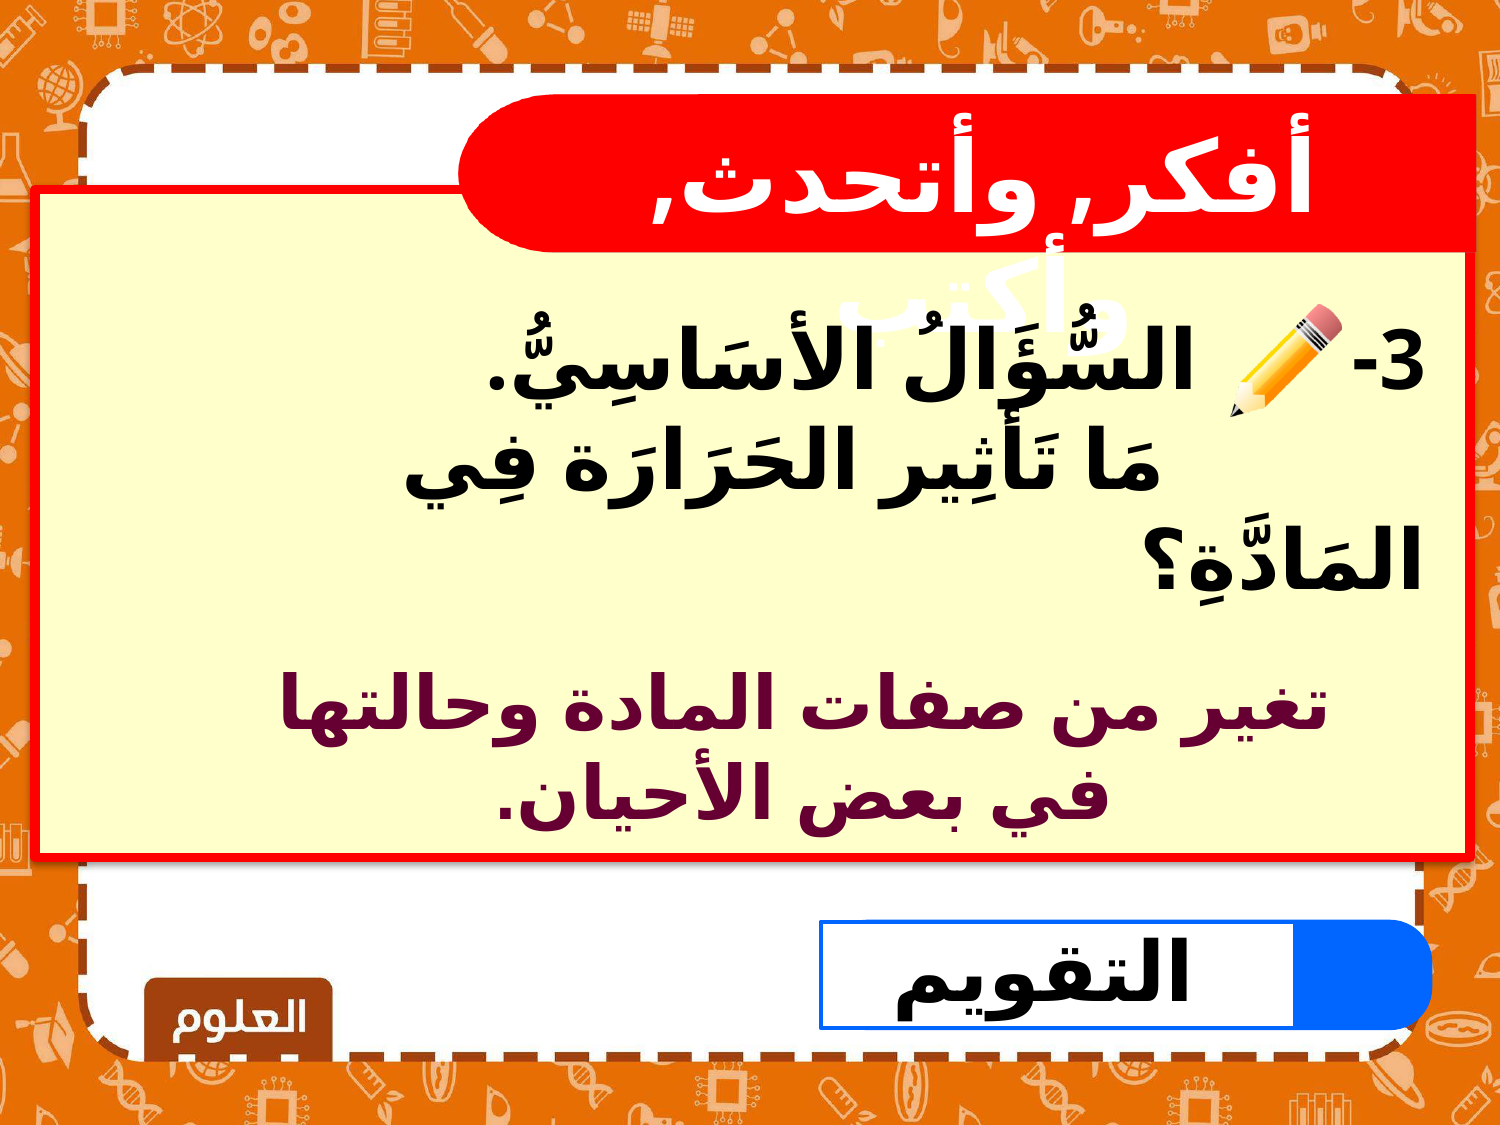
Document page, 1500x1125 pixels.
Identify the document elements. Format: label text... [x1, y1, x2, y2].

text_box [34, 93, 1477, 858]
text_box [820, 921, 1431, 1029]
picture [0, 0, 1500, 1125]
text_box التقويم [867, 910, 1220, 920]
